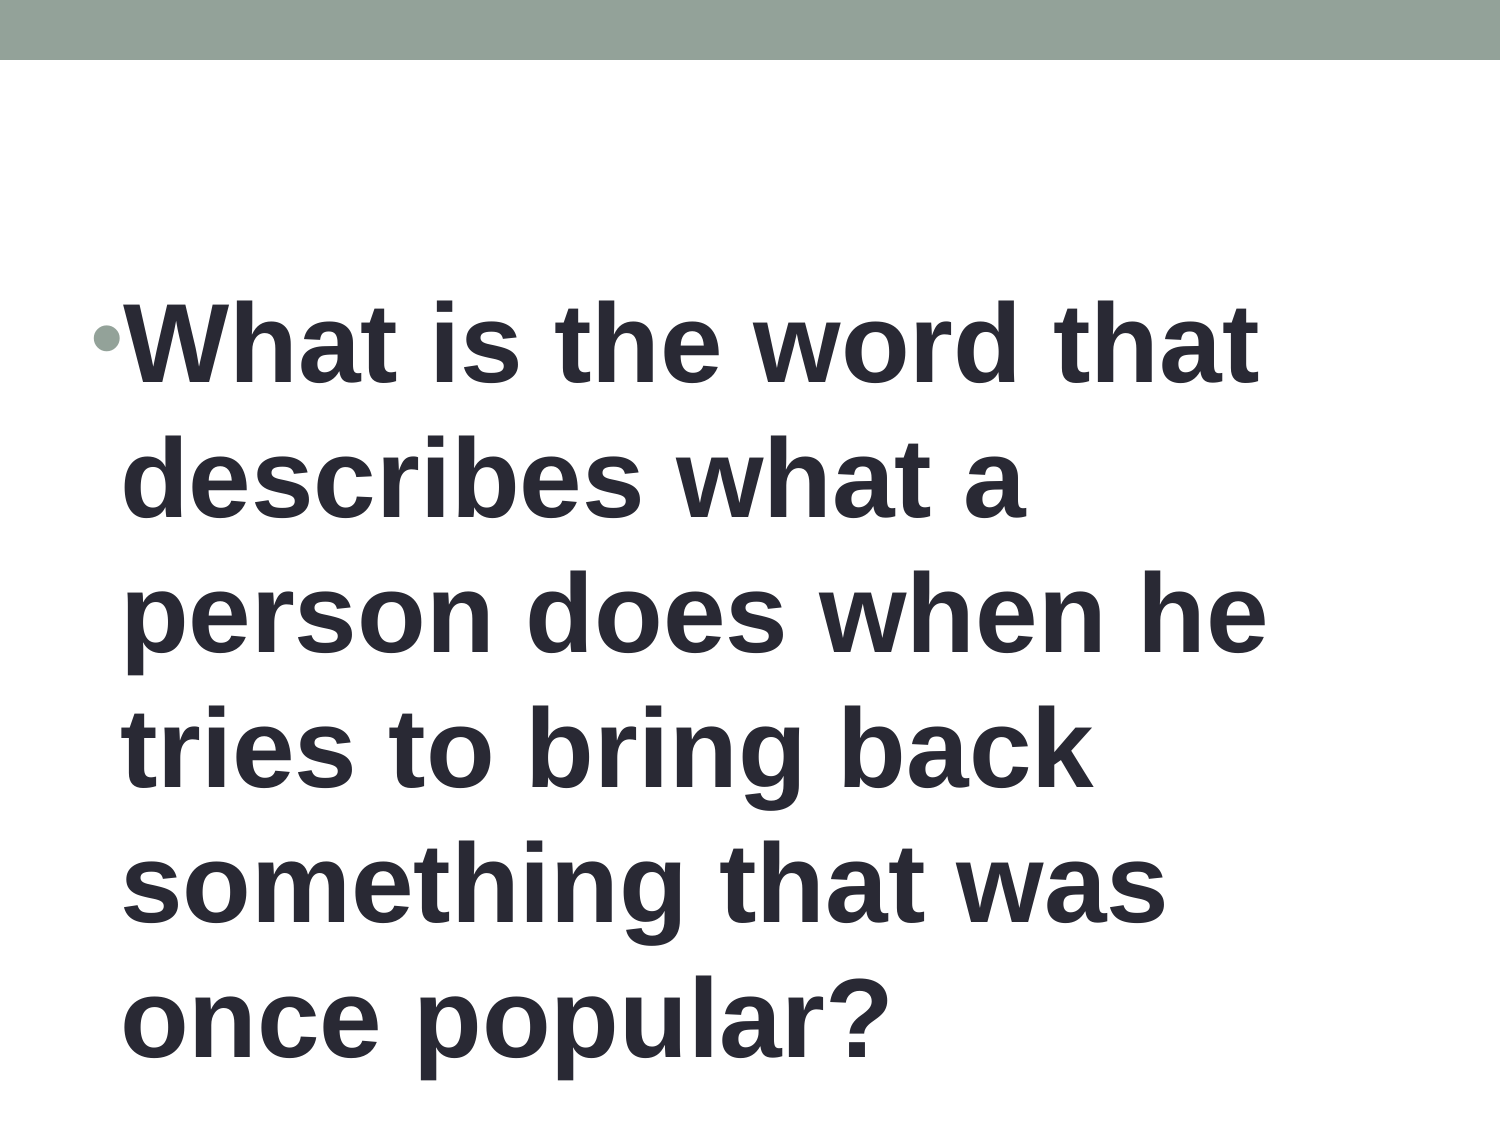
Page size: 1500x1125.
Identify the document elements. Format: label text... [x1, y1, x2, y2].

list What is the word that describes what a person does when he tries to bring back something that was once popular? [75, 262, 1425, 1088]
